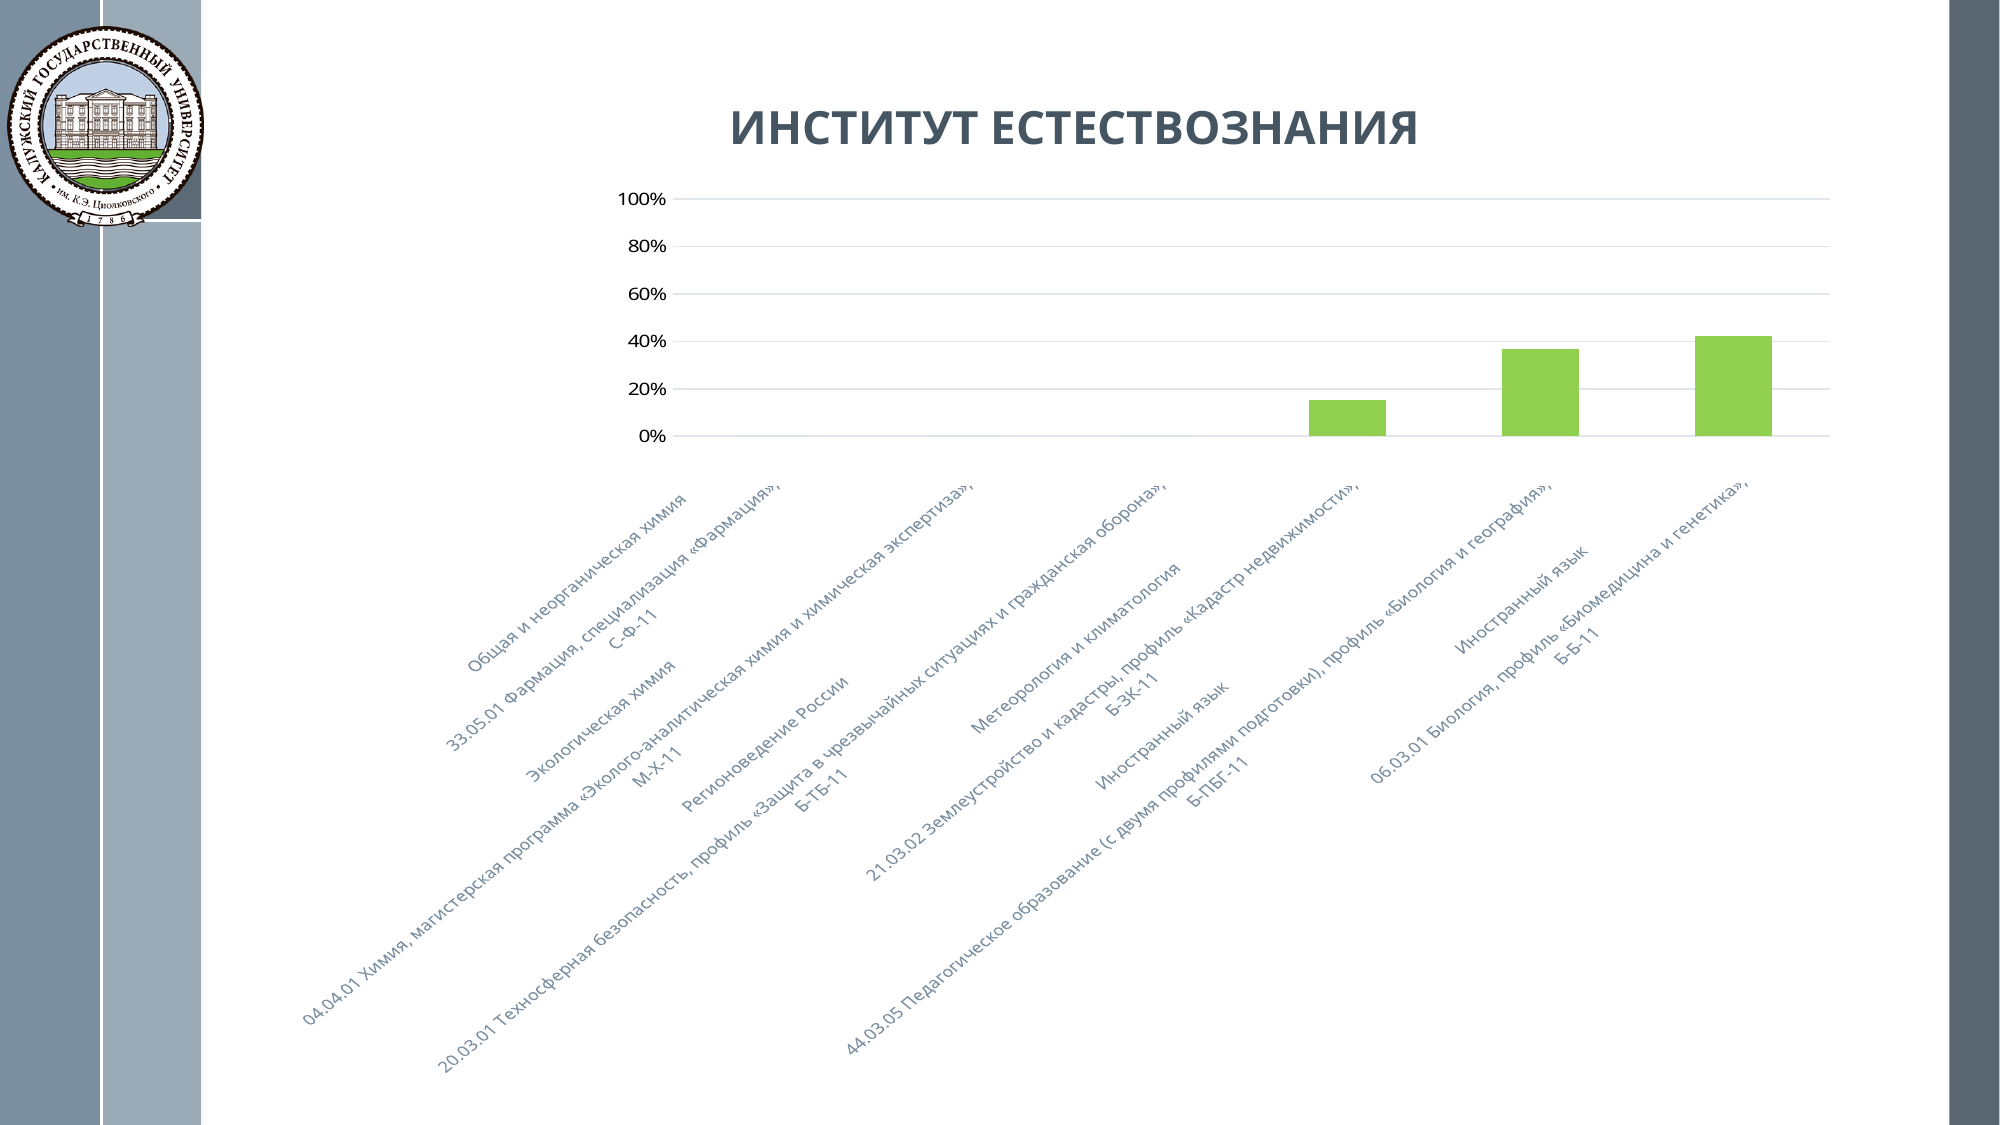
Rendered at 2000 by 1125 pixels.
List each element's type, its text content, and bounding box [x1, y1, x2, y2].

picture [7, 26, 204, 227]
chart [231, 184, 1869, 1093]
text_box ИНСТИТУТ ЕСТЕСТВОЗНАНИЯ [714, 91, 1435, 161]
